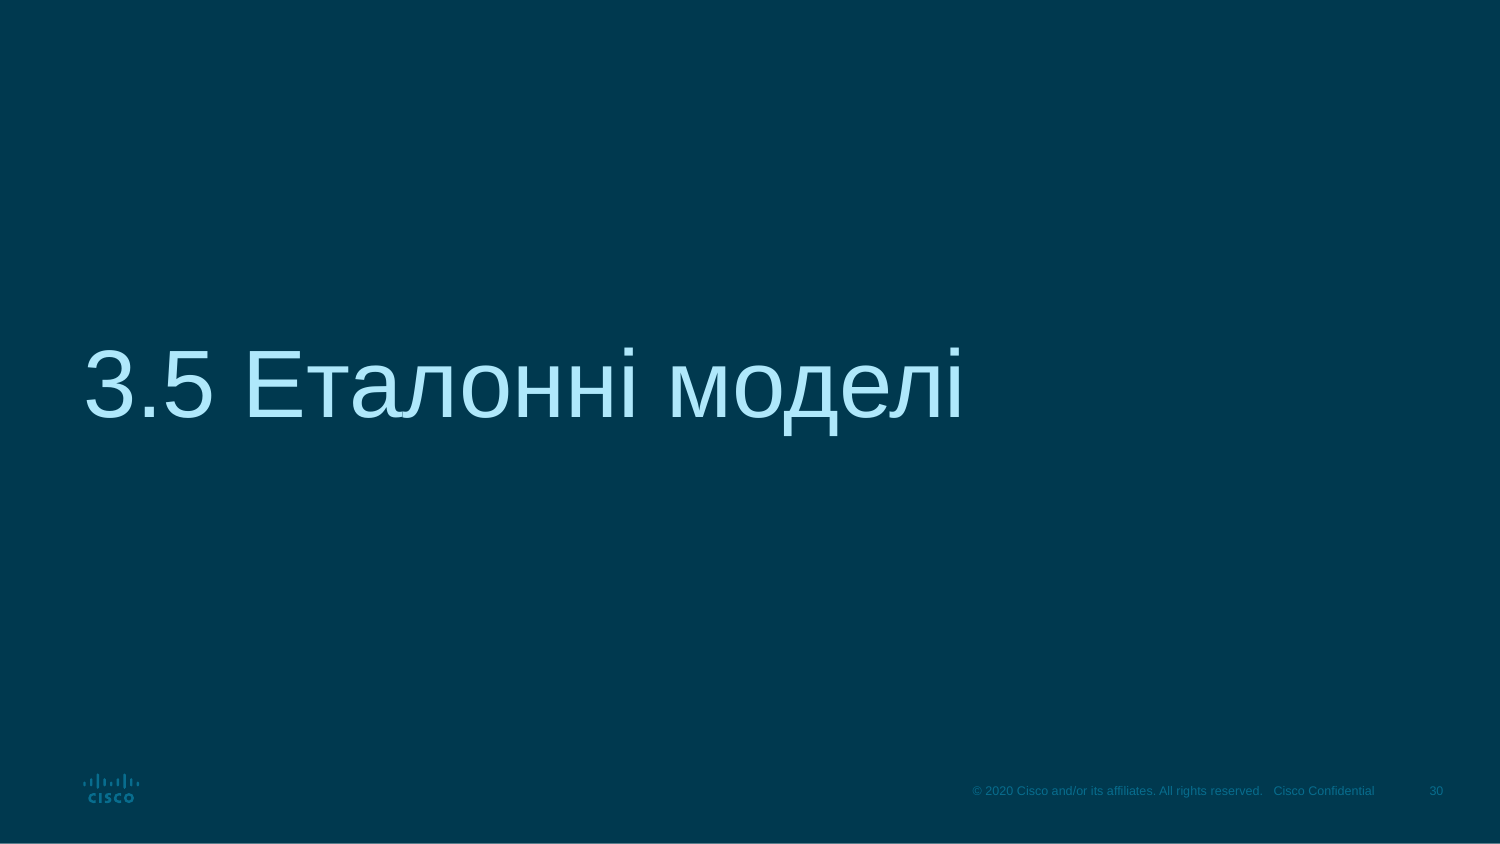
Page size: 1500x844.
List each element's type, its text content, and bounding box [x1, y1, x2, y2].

title 3.5 Еталонні моделі [68, 150, 1419, 446]
